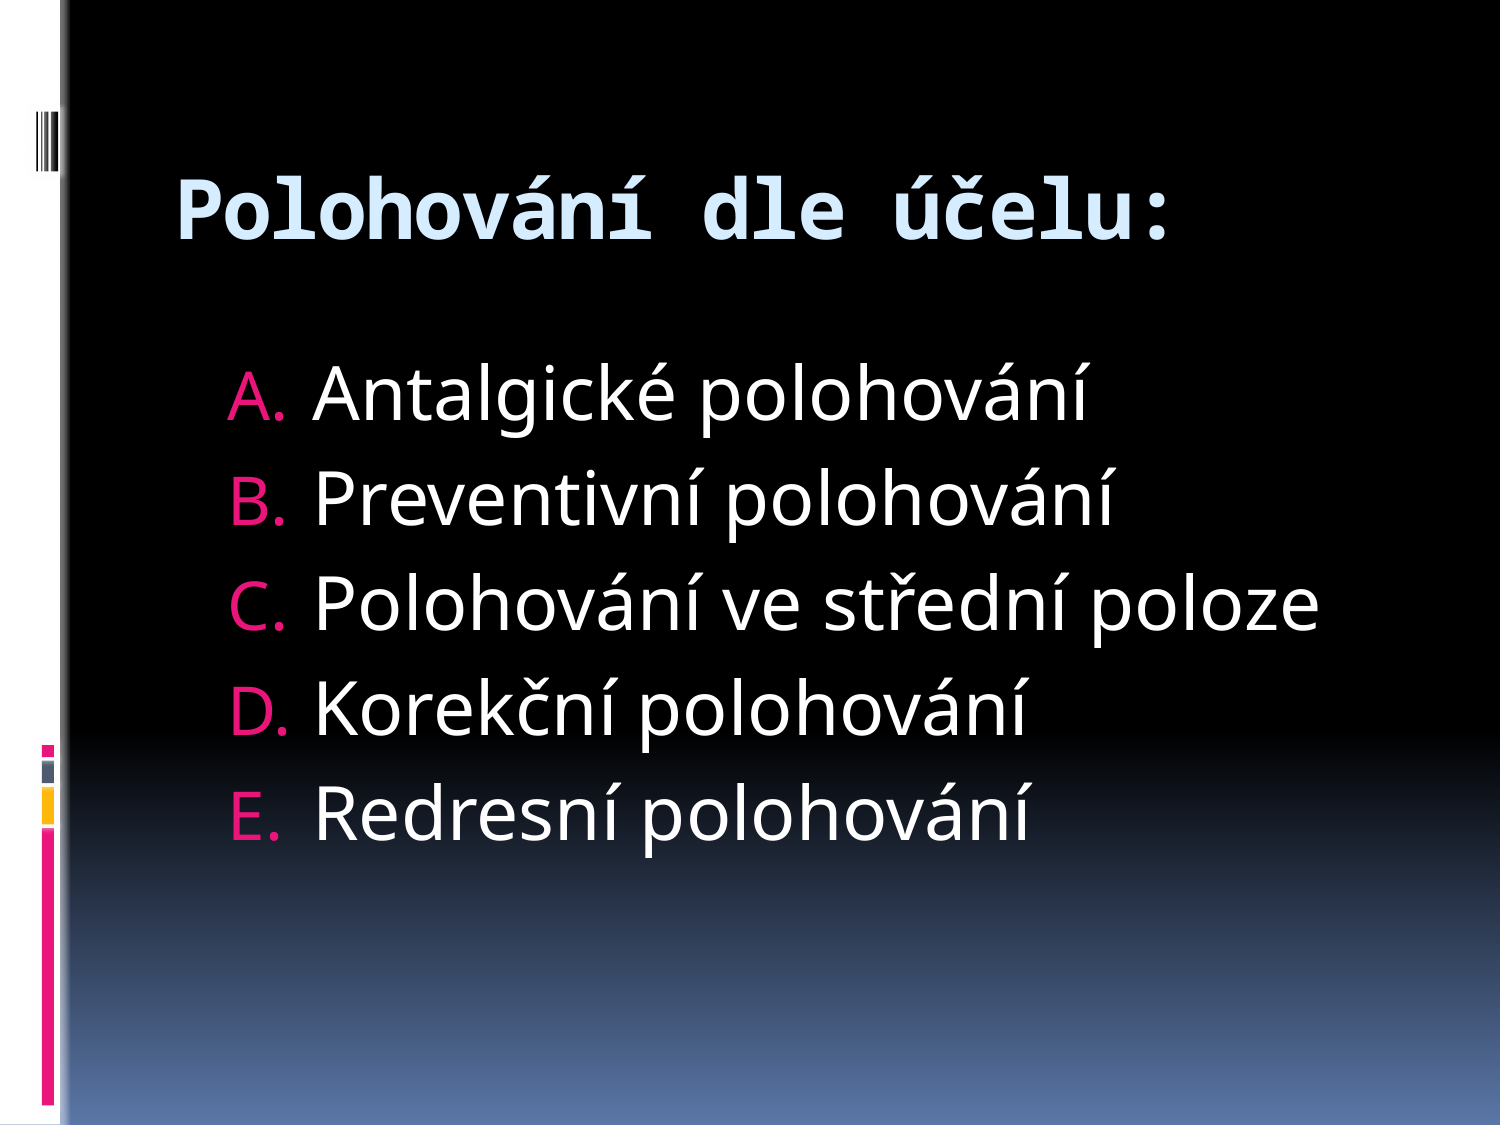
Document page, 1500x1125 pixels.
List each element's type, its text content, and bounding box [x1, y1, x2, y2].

title Polohování dle účelu: [159, 149, 1471, 299]
list Antalgické polohování Preventivní polohování Polohování ve střední poloze Korekční polohování Redresní polohování [147, 338, 1423, 1077]
